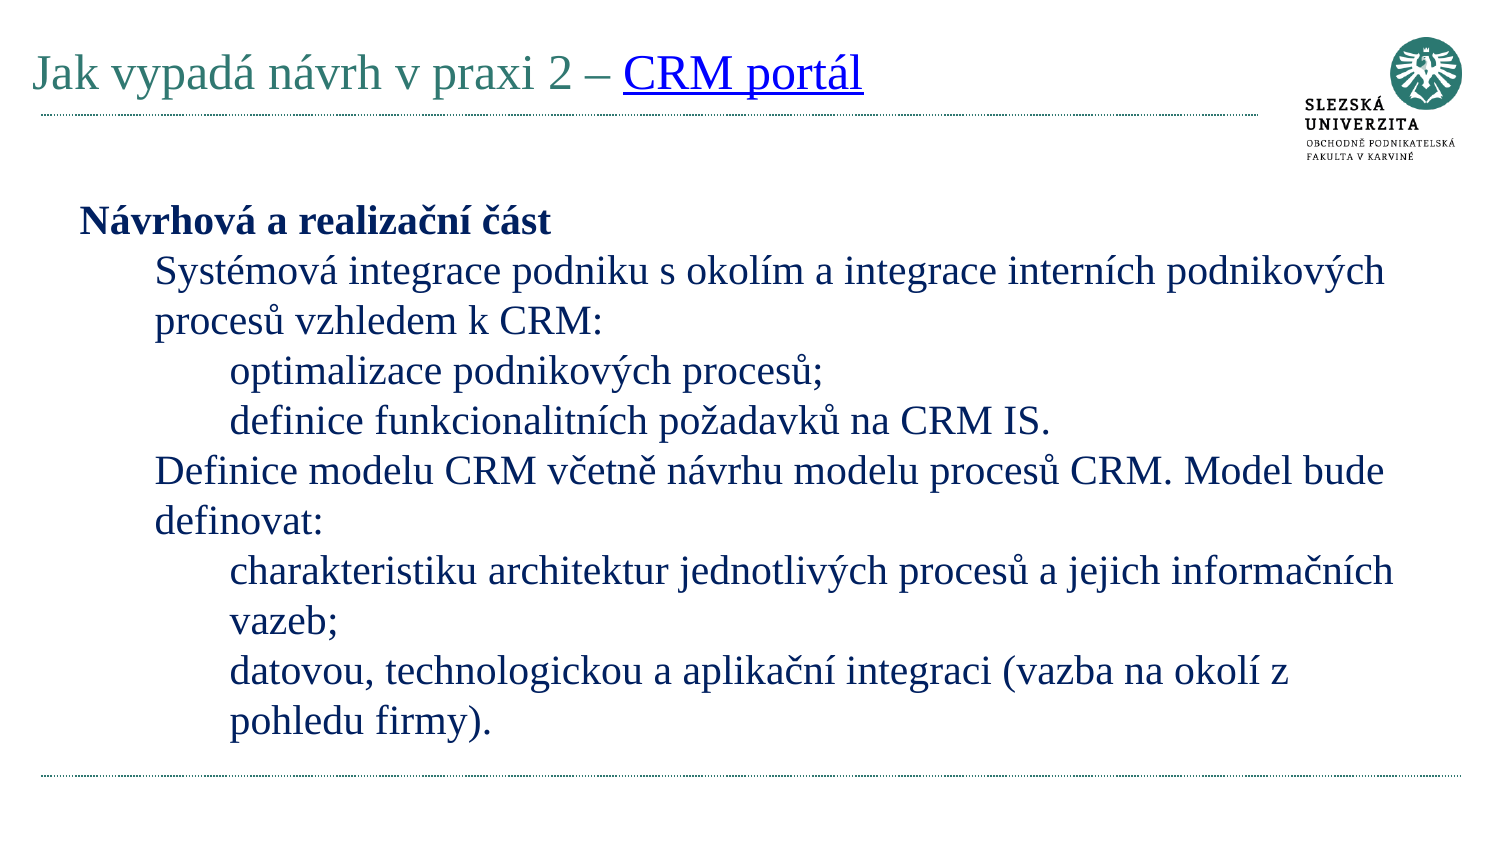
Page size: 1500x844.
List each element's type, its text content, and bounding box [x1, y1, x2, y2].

list Návrhová a realizační část Systémová integrace podniku s okolím a integrace interních podnikových procesů vzhledem k CRM: optimalizace podnikových procesů; definice funkcionalitních požadavků na CRM IS. Definice modelu CRM včetně návrhu modelu procesů CRM. Model bude definovat: charakteristiku architektur jednotlivých procesů a jejich informačních vazeb; datovou, technologickou a aplikační integraci (vazba na okolí z pohledu firmy). [64, 185, 1424, 682]
picture [1305, 37, 1462, 160]
title Jak vypadá návrh v praxi 2 – CRM portál [17, 32, 1353, 116]
